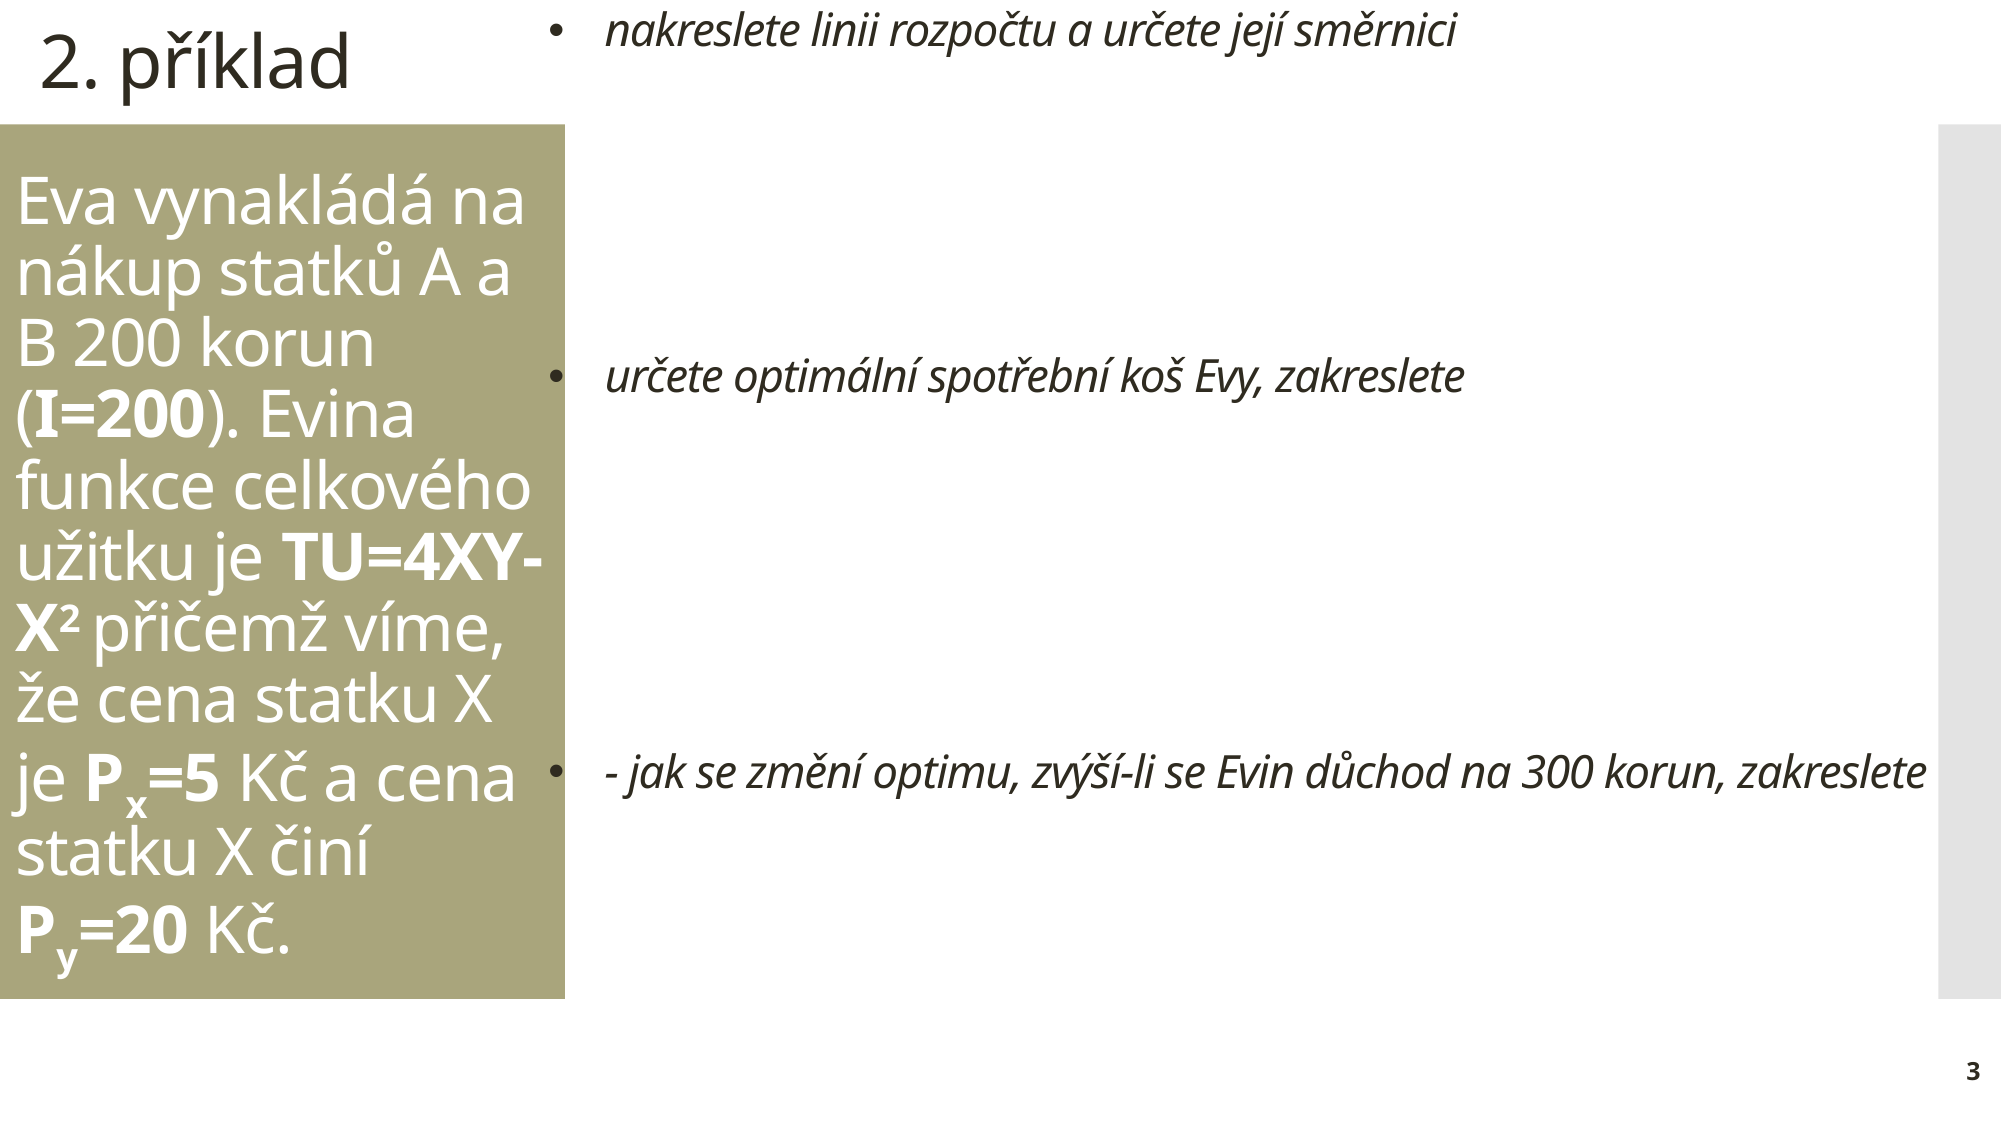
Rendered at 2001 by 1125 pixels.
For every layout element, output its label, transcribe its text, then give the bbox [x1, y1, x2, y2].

title Eva vynakládá na nákup statků A a B 200 korun (I=200). Evina funkce celkového užitku je TU=4XY-X2 přičemž víme, že cena statku X je Px=5 Kč a cena statku X činí Py=20 Kč. [0, 141, 533, 996]
text_box nakreslete linii rozpočtu a určete její směrnici určete optimální spotřební koš Evy, zakreslete - jak se změní optimu, zvýší-li se Evin důchod na 300 korun, zakreslete [533, 0, 1996, 1125]
text_box 2. příklad [25, 15, 370, 114]
